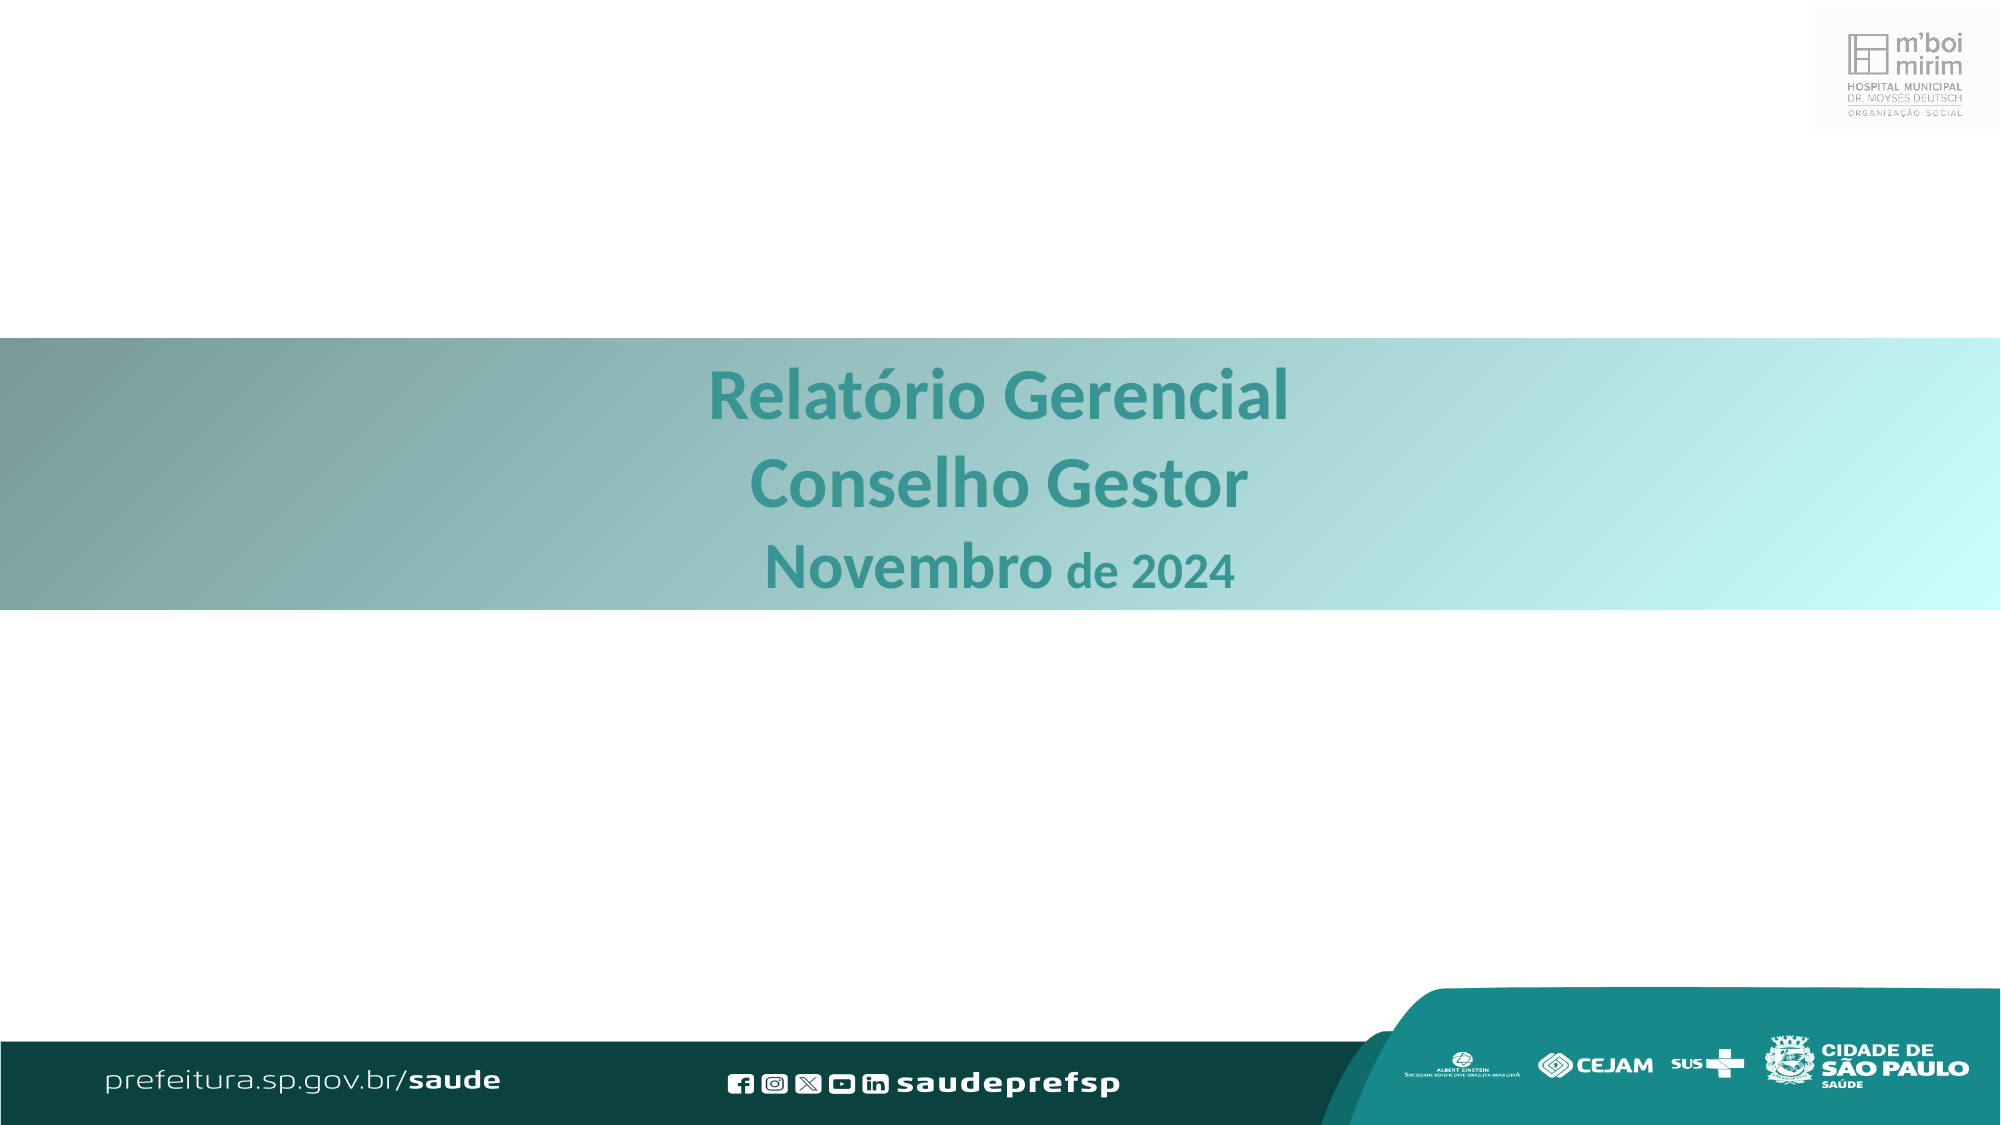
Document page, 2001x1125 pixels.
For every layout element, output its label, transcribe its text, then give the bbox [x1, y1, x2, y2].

picture [0, 0, 2001, 1125]
title Relatório Gerencial Conselho Gestor Novembro de 2024 [0, 338, 2000, 610]
